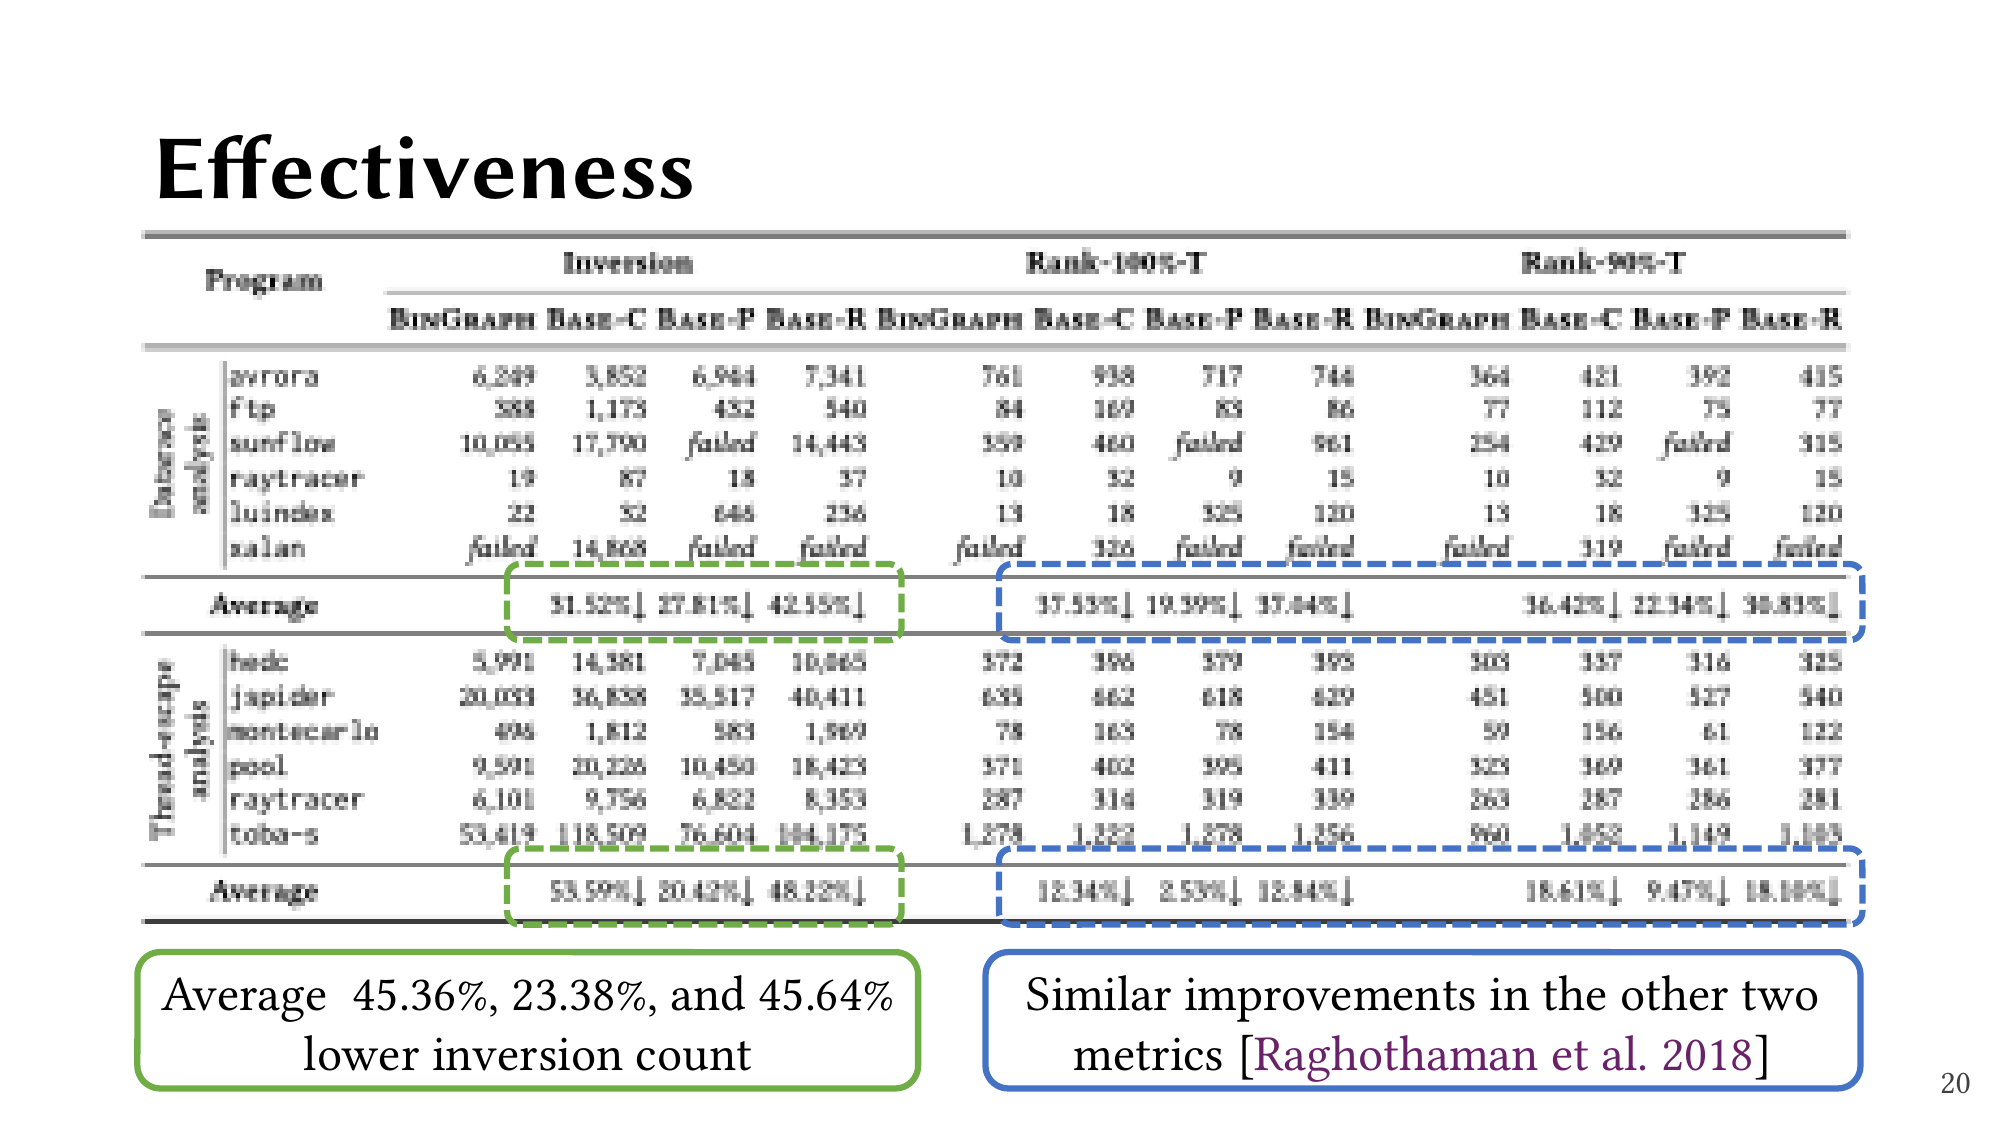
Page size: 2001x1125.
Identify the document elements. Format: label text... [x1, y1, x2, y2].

text_box Average 45.36%, 23.38%, and 45.64% lower inversion count [136, 951, 920, 1090]
text_box Similar improvements in the other two metrics [Raghothaman et al. 2018] [984, 951, 1862, 1090]
picture [137, 213, 1861, 938]
title Eﬀectiveness [137, 59, 1863, 278]
slide_number 20 [1911, 1036, 2000, 1125]
